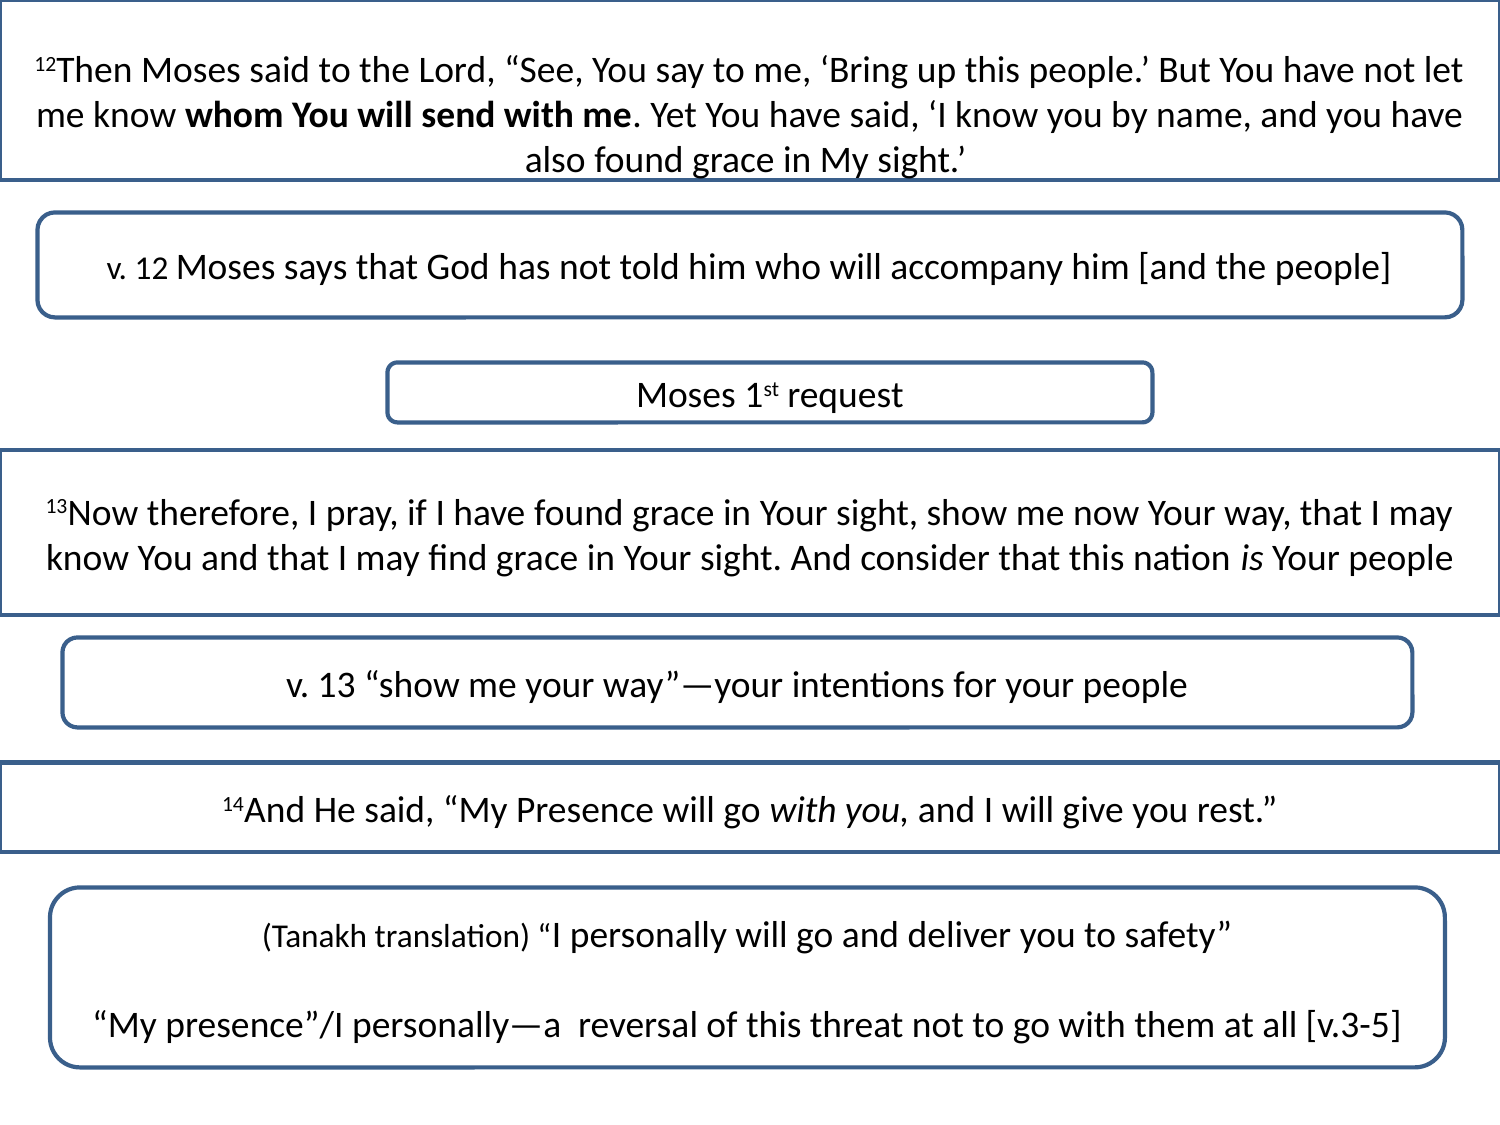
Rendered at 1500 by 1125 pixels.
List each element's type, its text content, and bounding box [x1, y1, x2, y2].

text_box v. 13 “show me your way”—your intentions for your people [60, 635, 1415, 730]
text_box 12Then Moses said to the Lord, “See, You say to me, ‘Bring up this people.’ But You have not let me know whom You will send with me. Yet You have said, ‘I know you by name, and you have also found grace in My sight.’ .” [0, 0, 1500, 182]
text_box 13Now therefore, I pray, if I have found grace in Your sight, show me now Your way, that I may know You and that I may find grace in Your sight. And consider that this nation is Your people [0, 448, 1500, 617]
text_box 14And He said, “My Presence will go with you, and I will give you rest.” [0, 760, 1500, 854]
text_box v. 12 Moses says that God has not told him who will accompany him [and the people] [35, 210, 1465, 320]
text_box (Tanakh translation) “I personally will go and deliver you to safety” “My presence”/I personally—a reversal of this threat not to go with them at all [v.3-5] [47, 885, 1448, 1070]
text_box Moses 1st request [385, 360, 1155, 425]
